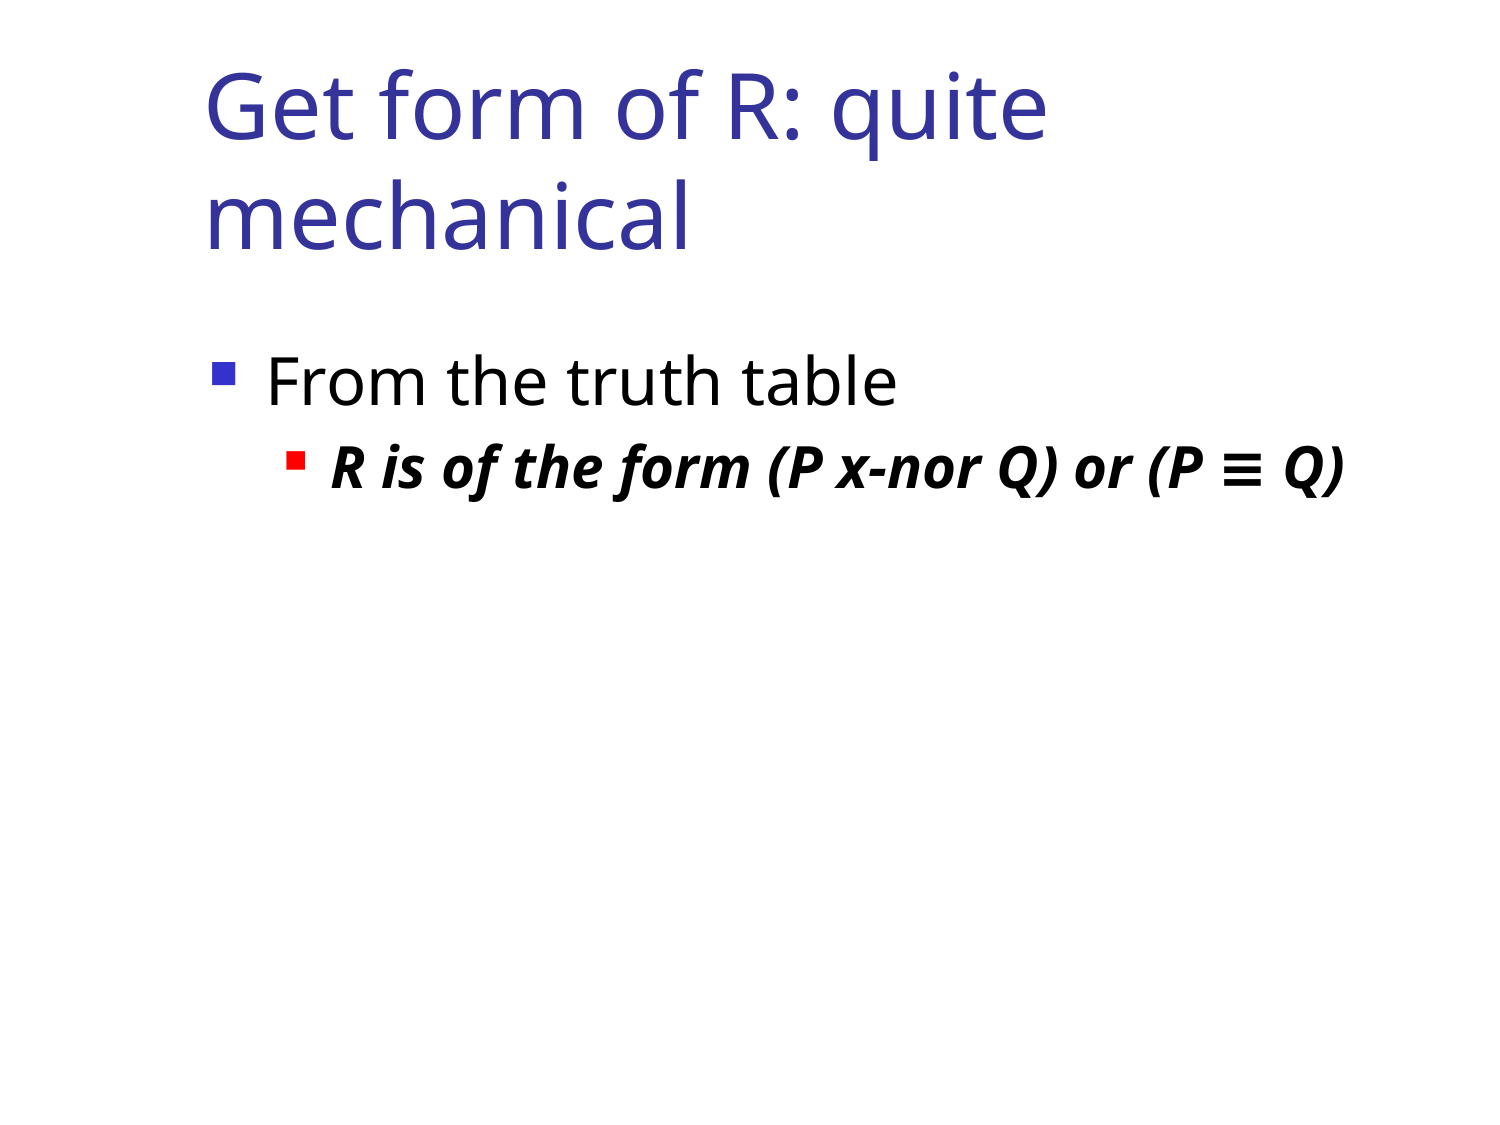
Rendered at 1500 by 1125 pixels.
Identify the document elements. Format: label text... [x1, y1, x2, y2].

list From the truth table R is of the form (P x-nor Q) or (P ≡ Q) [193, 330, 1470, 1007]
title Get form of R: quite mechanical [188, 34, 1468, 276]
